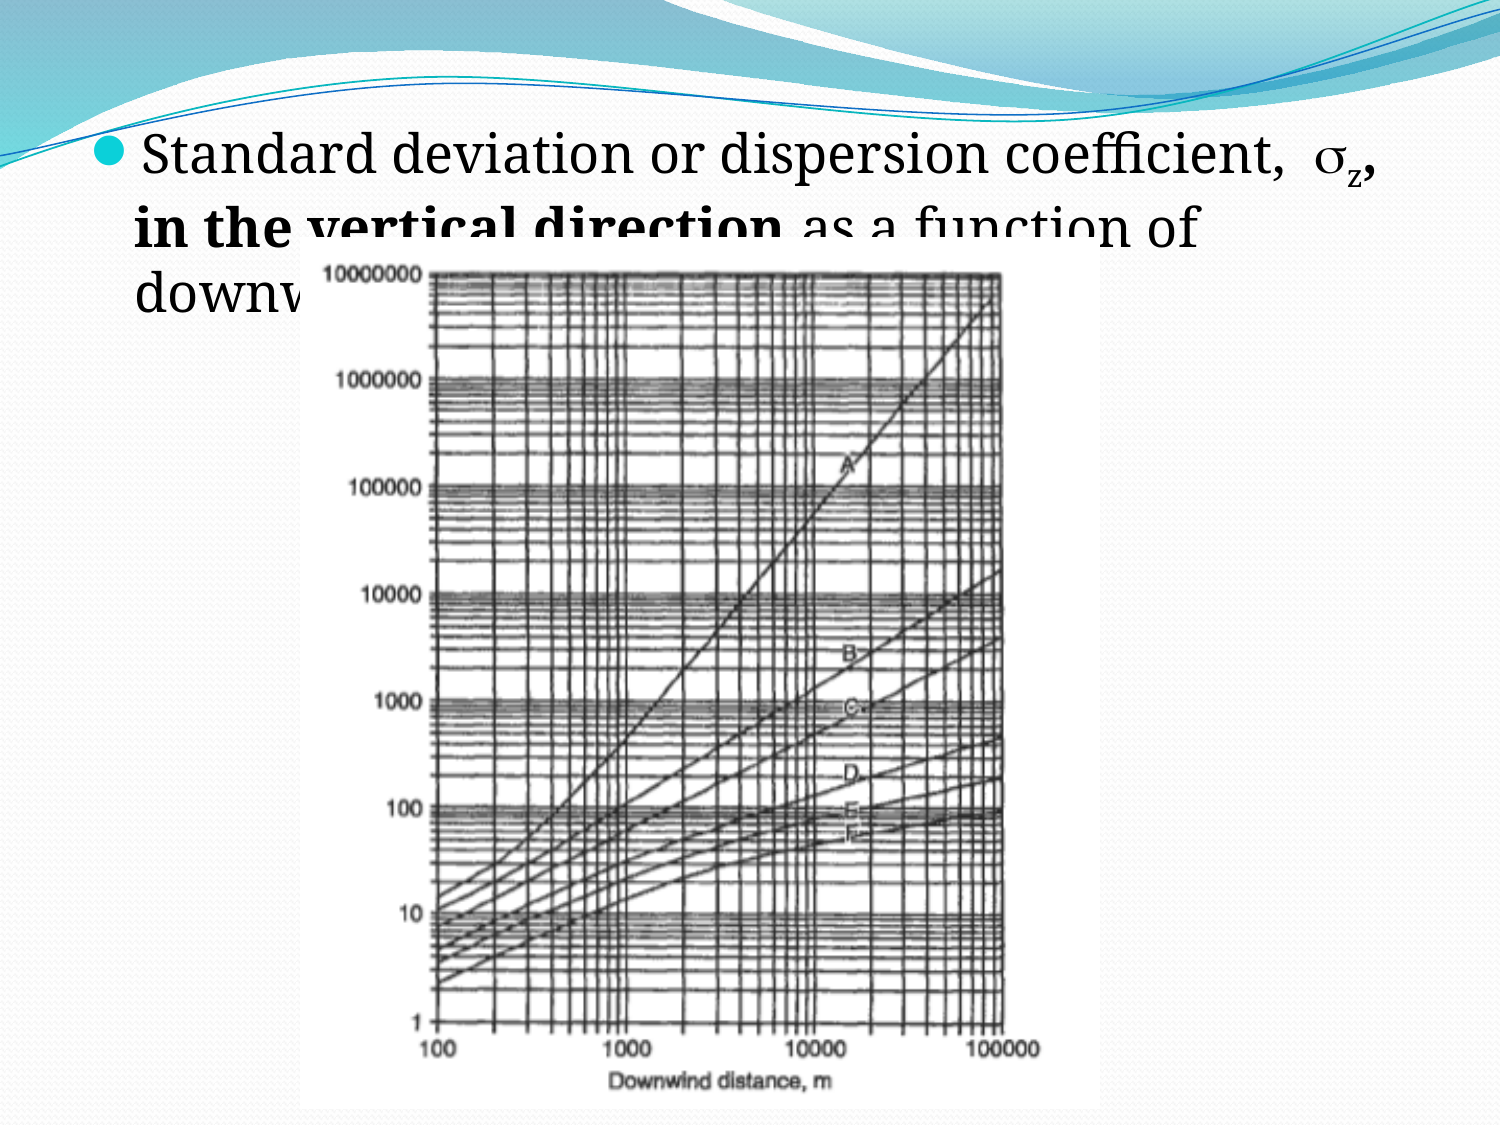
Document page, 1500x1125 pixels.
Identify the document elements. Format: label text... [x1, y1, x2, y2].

picture [299, 237, 1101, 1109]
list Standard deviation or dispersion coefficient, sz, in the vertical direction as a function of downwind distance [75, 112, 1425, 1038]
